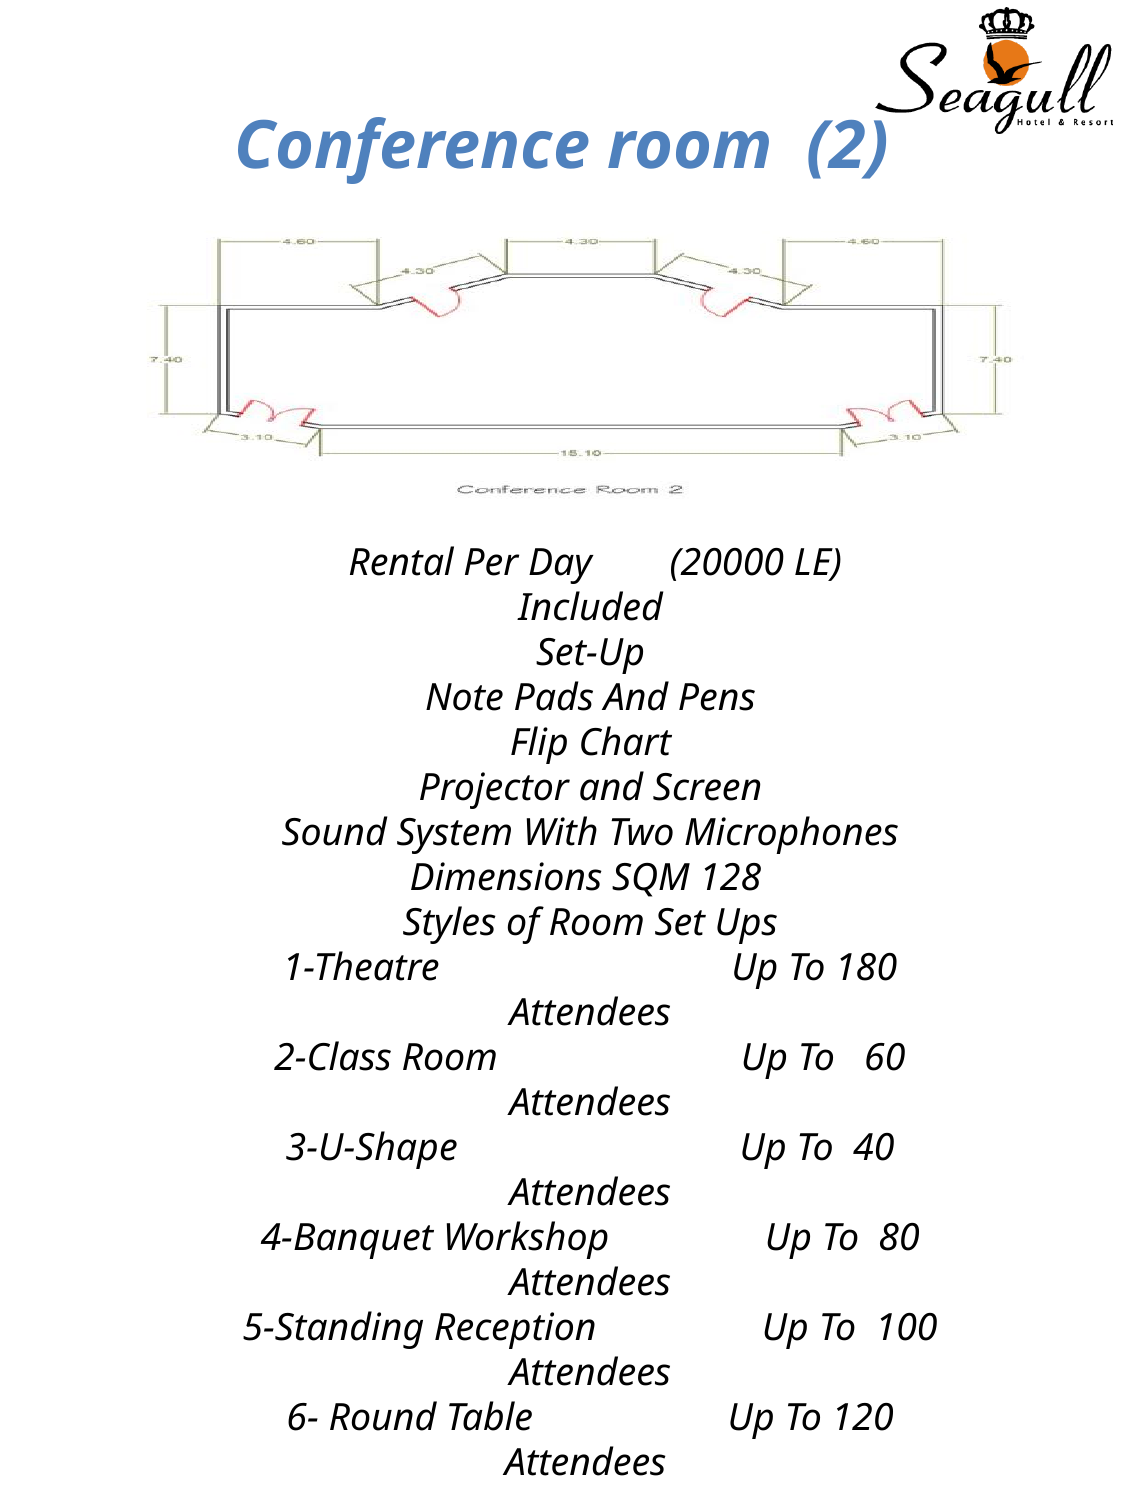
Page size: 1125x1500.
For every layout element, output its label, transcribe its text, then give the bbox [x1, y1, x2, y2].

text_box Rental Per Day (20000 LE) Included Set-Up Note Pads And Pens Flip Chart Projector and Screen Sound System With Two Microphones Dimensions SQM 128 Styles of Room Set Ups 1-Theatre Up To 180 Attendees 2-Class Room Up To 60 Attendees 3-U-Shape Up To 40 Attendees 4-Banquet Workshop Up To 80 Attendees 5-Standing Reception Up To 100 Attendees 6- Round Table Up To 120 Attendees [187, 530, 994, 1491]
picture [103, 190, 1051, 513]
picture [874, 7, 1113, 134]
text_box Conference room (2) [0, 94, 1125, 190]
